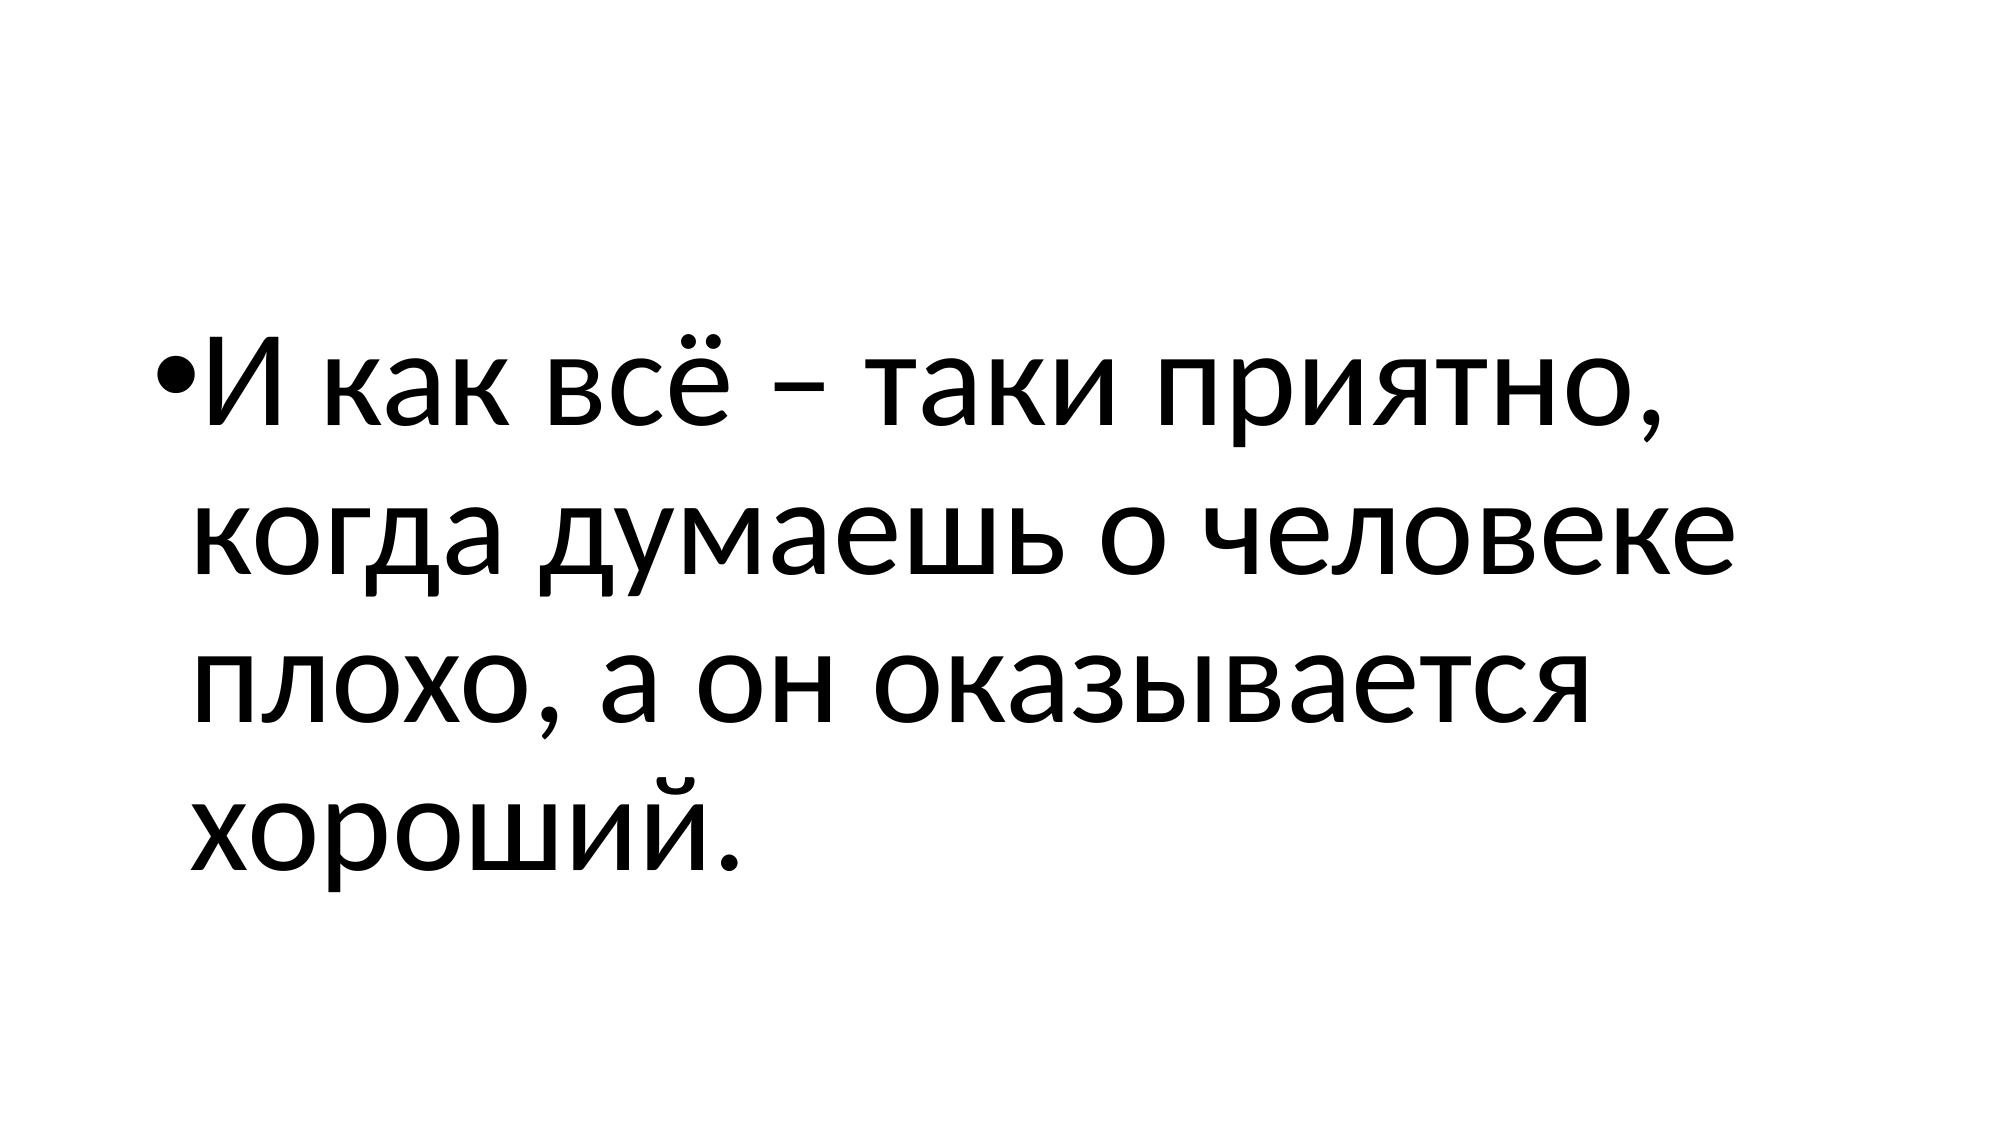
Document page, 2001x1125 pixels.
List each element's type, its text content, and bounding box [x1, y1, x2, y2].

list И как всё – таки приятно, когда думаешь о человеке плохо, а он оказывается хороший. [137, 299, 1863, 1014]
